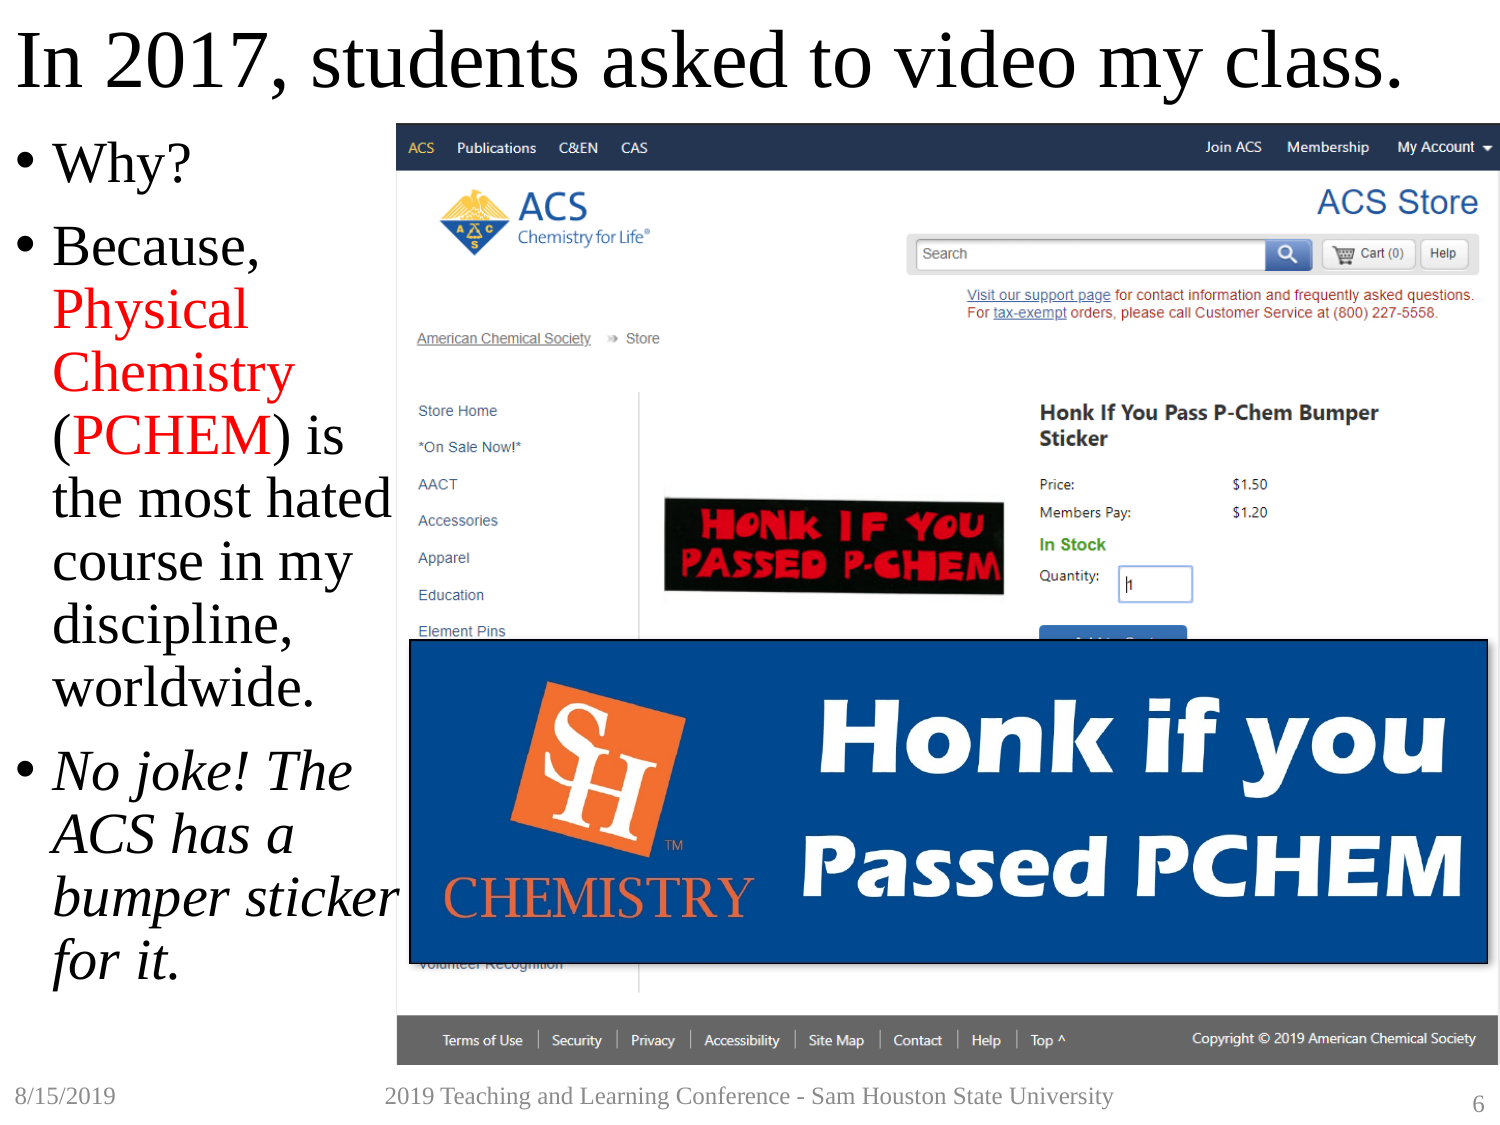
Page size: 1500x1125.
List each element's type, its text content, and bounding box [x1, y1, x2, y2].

footer 2019 Teaching and Learning Conference - Sam Houston State University [151, 1065, 1348, 1125]
title In 2017, students asked to video my class. [0, 0, 1500, 124]
slide_number 6 [1348, 1066, 1500, 1125]
list Why? Because, Physical Chemistry (PCHEM) is the most hated course in my discipline, worldwide. No joke! The ACS has a bumper sticker for it. [0, 124, 396, 1065]
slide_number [0, 1065, 151, 1125]
picture [396, 123, 1500, 1066]
